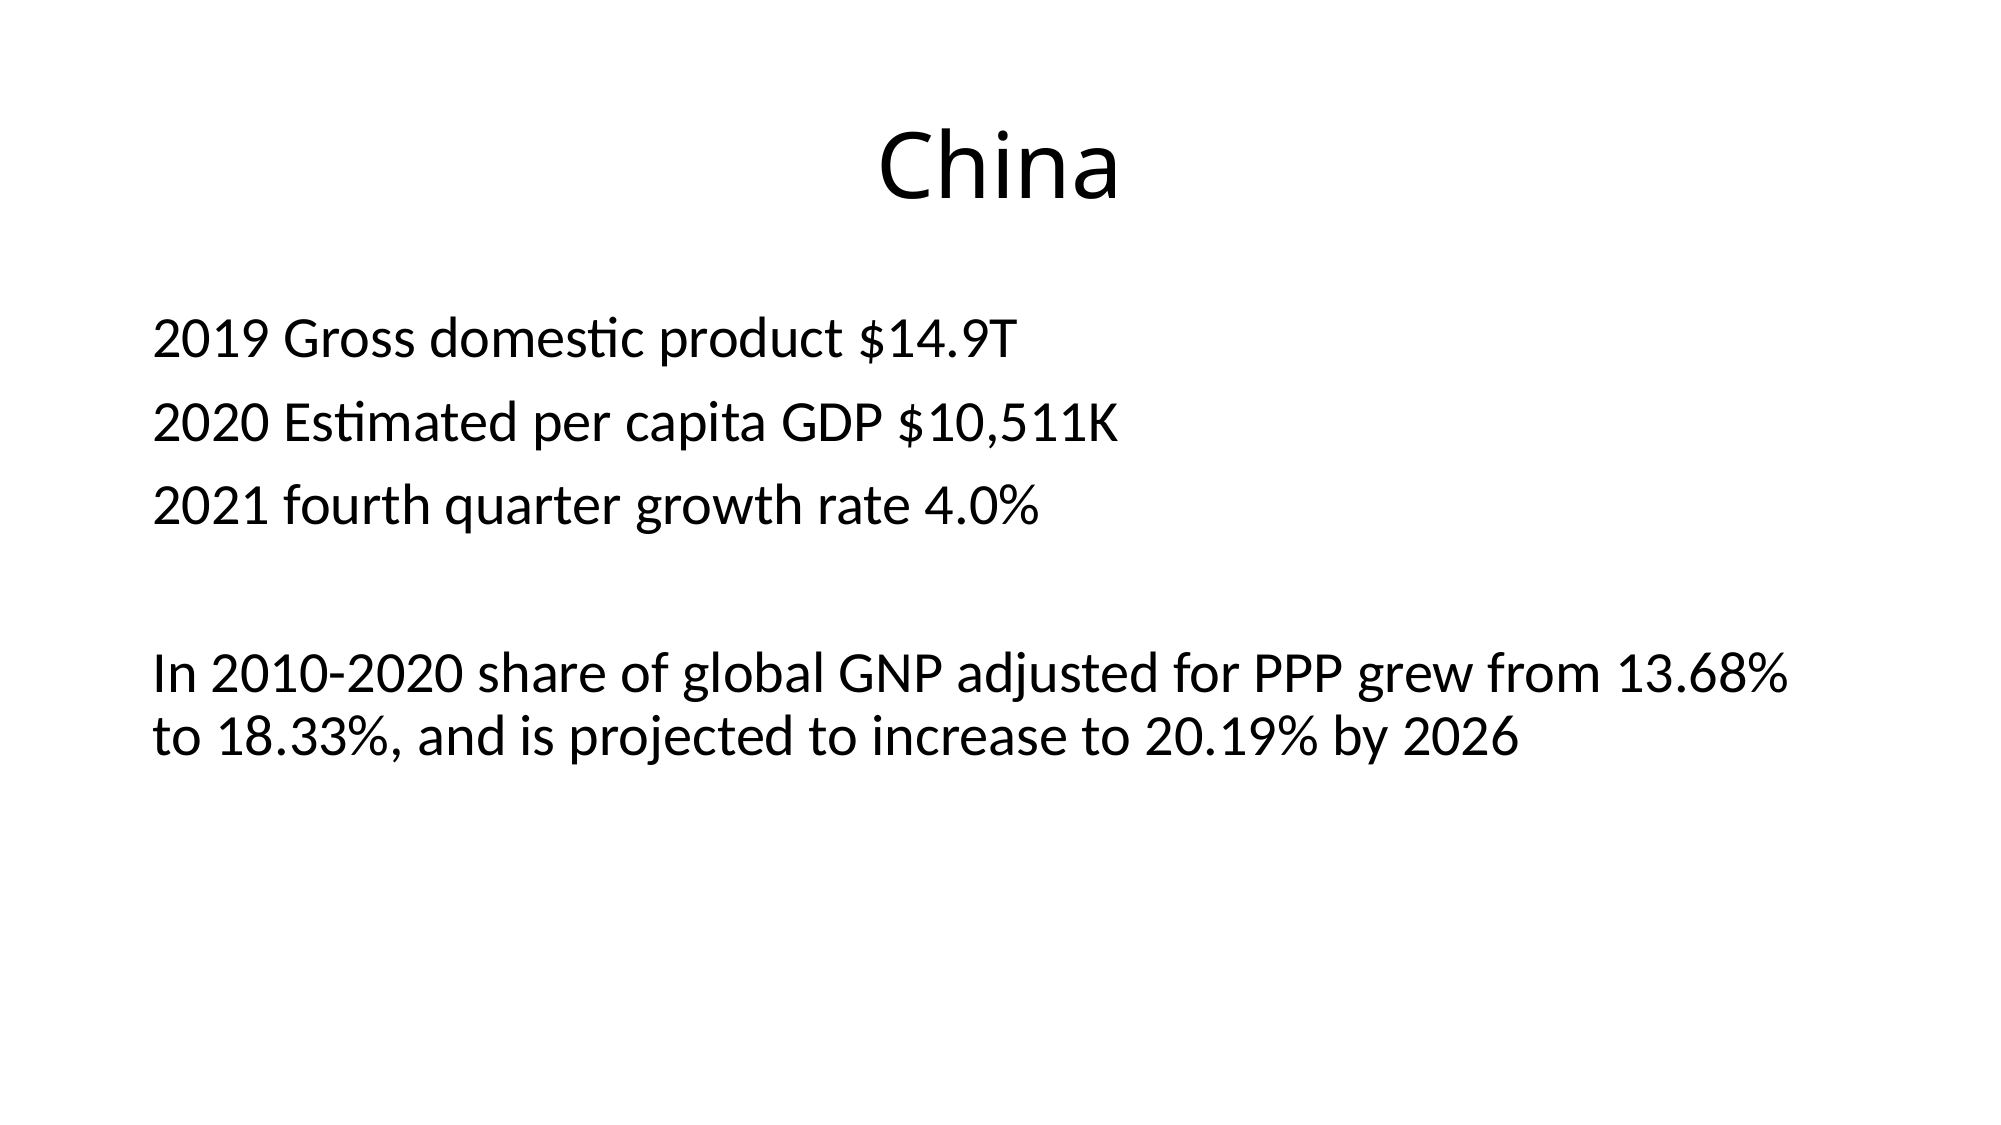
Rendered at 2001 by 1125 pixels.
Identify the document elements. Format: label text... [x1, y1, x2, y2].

title China [137, 59, 1863, 278]
list 2019 Gross domestic product $14.9T 2020 Estimated per capita GDP $10,511K 2021 fourth quarter growth rate 4.0% In 2010-2020 share of global GNP adjusted for PPP grew from 13.68% to 18.33%, and is projected to increase to 20.19% by 2026 [137, 299, 1863, 1014]
